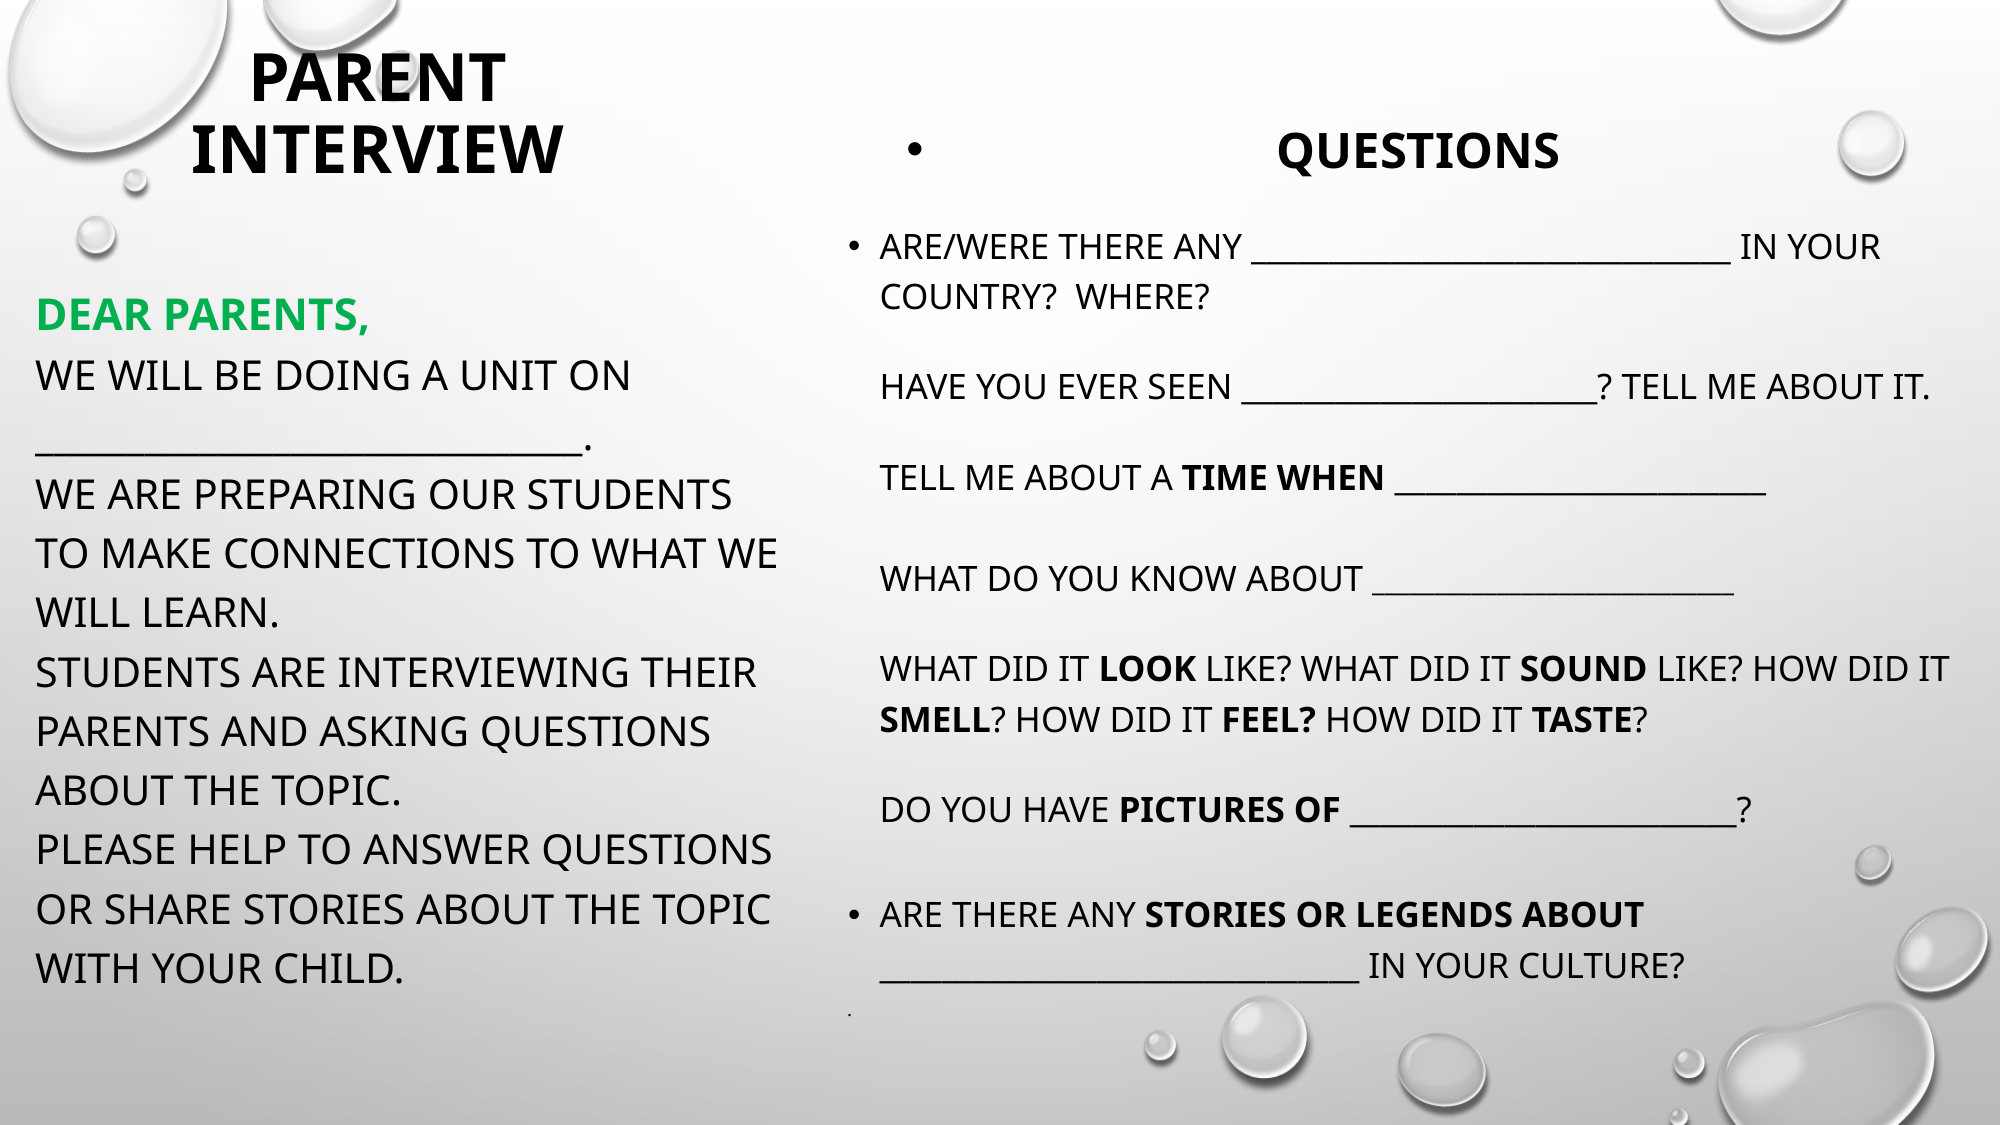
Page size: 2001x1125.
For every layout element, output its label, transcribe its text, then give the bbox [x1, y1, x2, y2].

title Parent interview [45, 99, 711, 196]
list Dear Parents, we will be doing a unit on ______________________________. We are preparing our students to make connections to what we will learn. Students are interviewing their parents and asking questions about the topic. Please help to answer questions or share stories about the topic with your child. [20, 268, 807, 1081]
picture [0, 0, 2000, 1125]
list questions Are/were there any _______________________________ in your country? Where? Have you ever seen _______________________? Tell me about it. Tell me about a time when ________________________ What do you know about _____________________________ What did it look like? What did it sound like? How did it smell? How did it feel? How did it taste? Do you have pictures of _________________________? Are there any stories or legends about _______________________________ in your culture? [833, 99, 1973, 1081]
